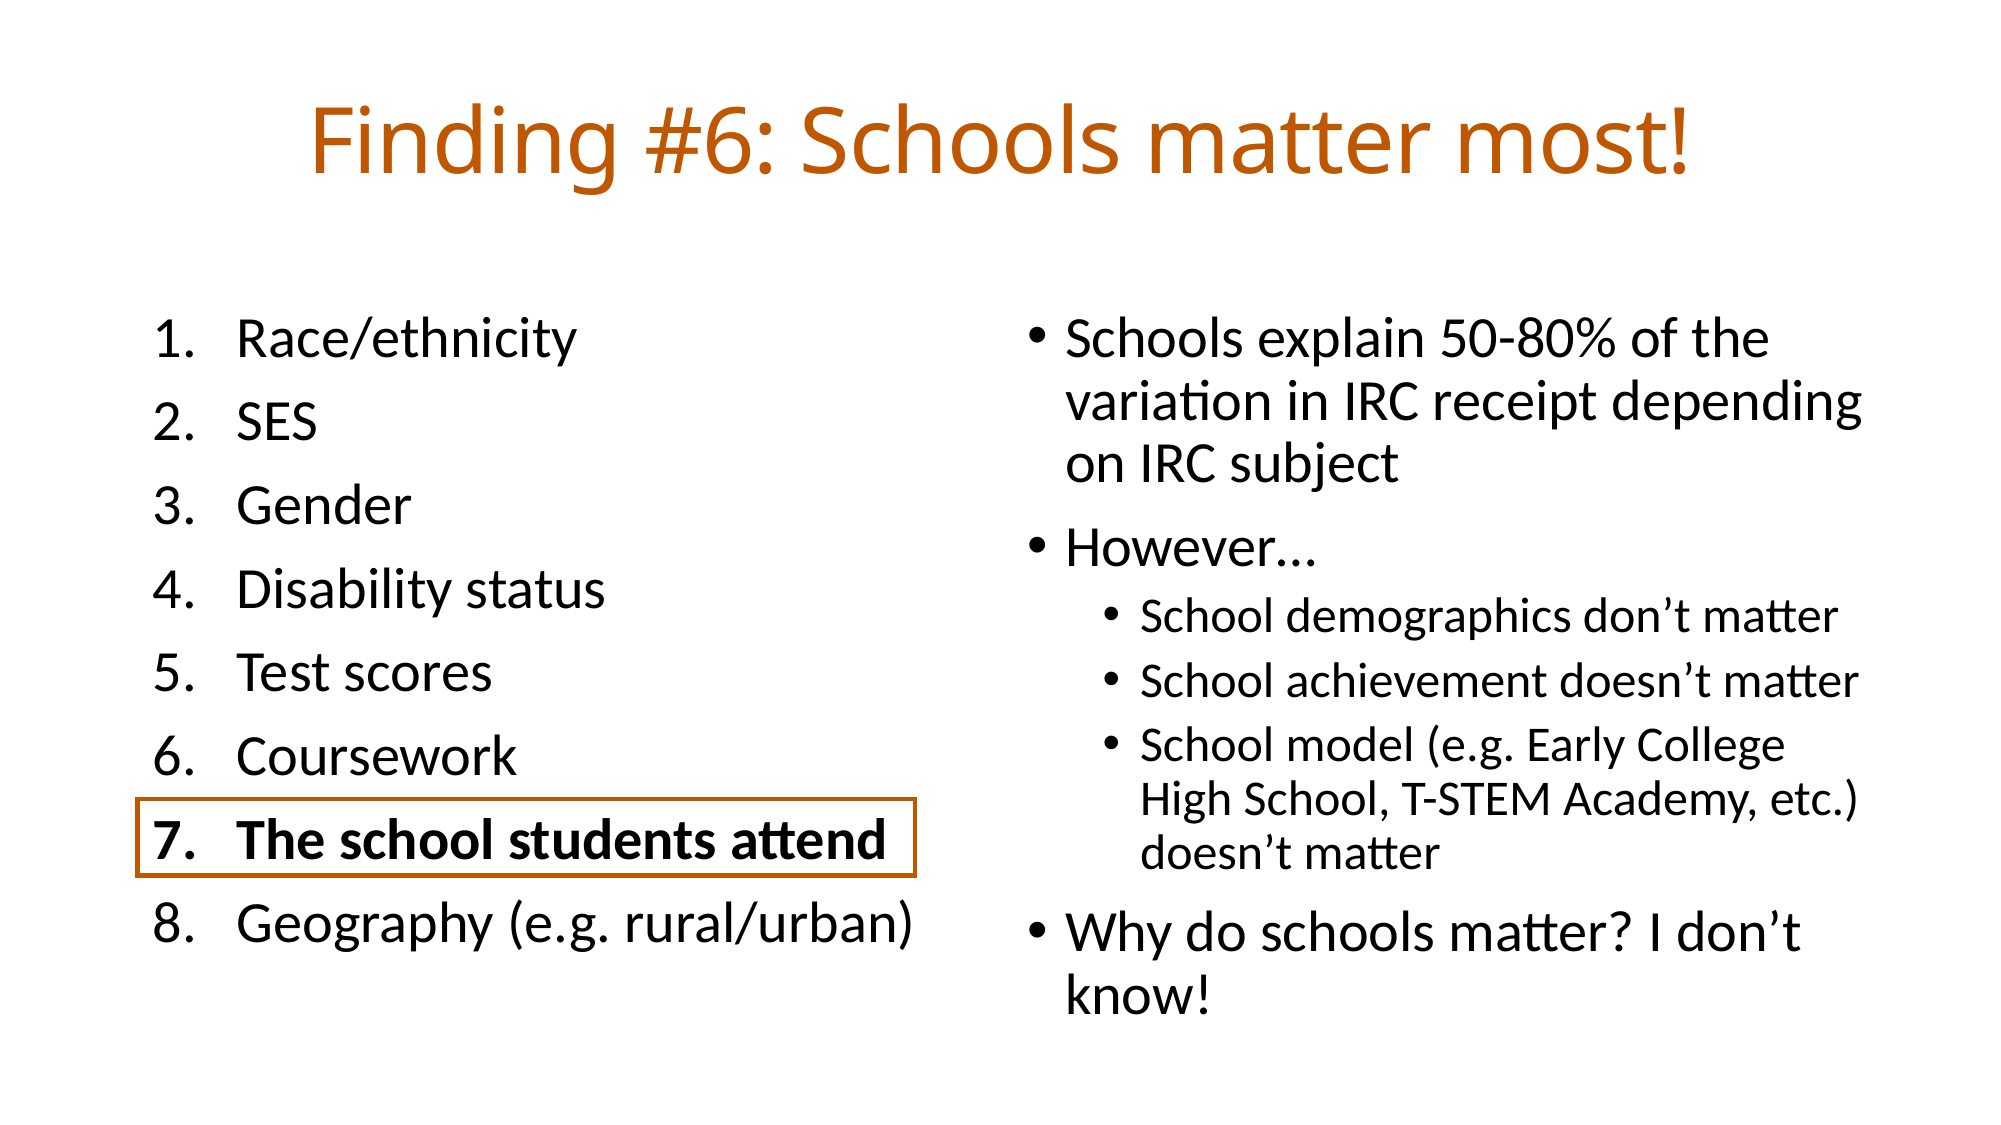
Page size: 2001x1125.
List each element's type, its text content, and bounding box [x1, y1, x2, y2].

text_box [136, 798, 916, 876]
list Schools explain 50-80% of the variation in IRC receipt depending on IRC subject However… School demographics don’t matter School achievement doesn’t matter School model (e.g. Early College High School, T-STEM Academy, etc.) doesn’t matter Why do schools matter? I don’t know! [1012, 299, 1890, 1051]
list Race/ethnicity SES Gender Disability status Test scores Coursework The school students attend Geography (e.g. rural/urban) [137, 299, 988, 1014]
text_box Finding #6: Schools matter most! [0, 74, 2000, 200]
